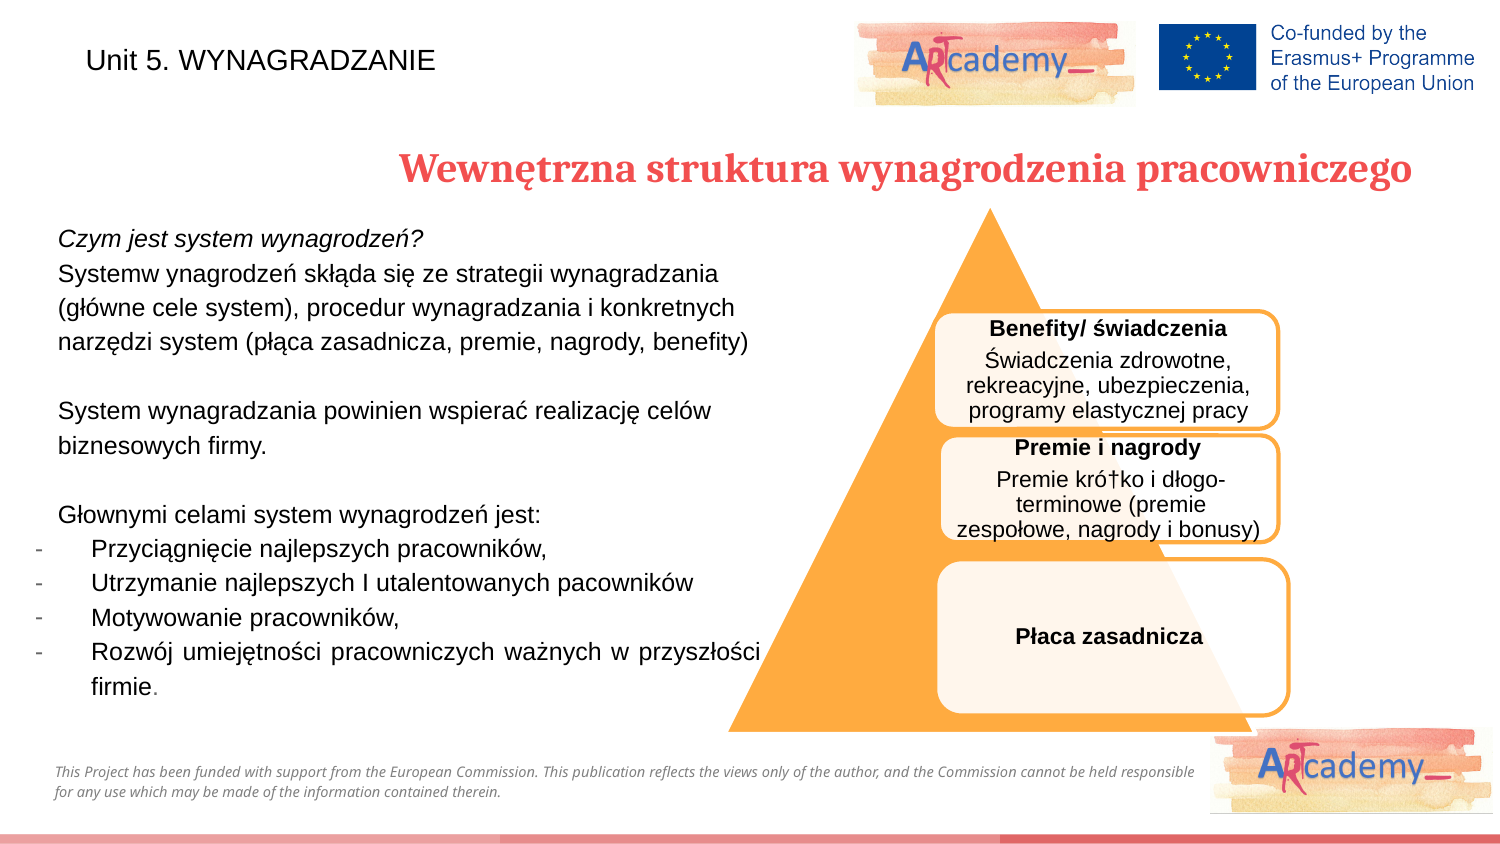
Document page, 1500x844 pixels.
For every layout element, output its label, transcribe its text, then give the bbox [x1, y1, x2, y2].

list Czym jest system wynagrodzeń? Systemw ynagrodzeń skłąda się ze strategii wynagradzania (główne cele system), procedur wynagradzania i konkretnych narzędzi system (płąca zasadnicza, premie, nagrody, benefity) System wynagradzania powinien wspierać realizację celów biznesowych firmy. Głownymi celami system wynagrodzeń jest: Przyciągnięcie najlepszych pracowników, Utrzymanie najlepszych I utalentowanych pacowników Motywowanie pracowników, Rozwój umiejętności pracowniczych ważnych w przyszłości w firmie. [19, 203, 528, 489]
text_box Unit 5. WYNAGRADZANIE [70, 33, 805, 84]
picture [854, 2, 1137, 138]
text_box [530, 202, 1500, 735]
title Wewnętrzna struktura wynagrodzenia pracowniczego [364, 53, 1448, 203]
picture [1158, 24, 1474, 94]
picture [1210, 735, 1493, 844]
text_box This Project has been funded with support from the European Commission. This publication reflects the views only of the author, and the Commission cannot be held responsible for any use which may be made of the information contained therein. [39, 754, 1205, 799]
